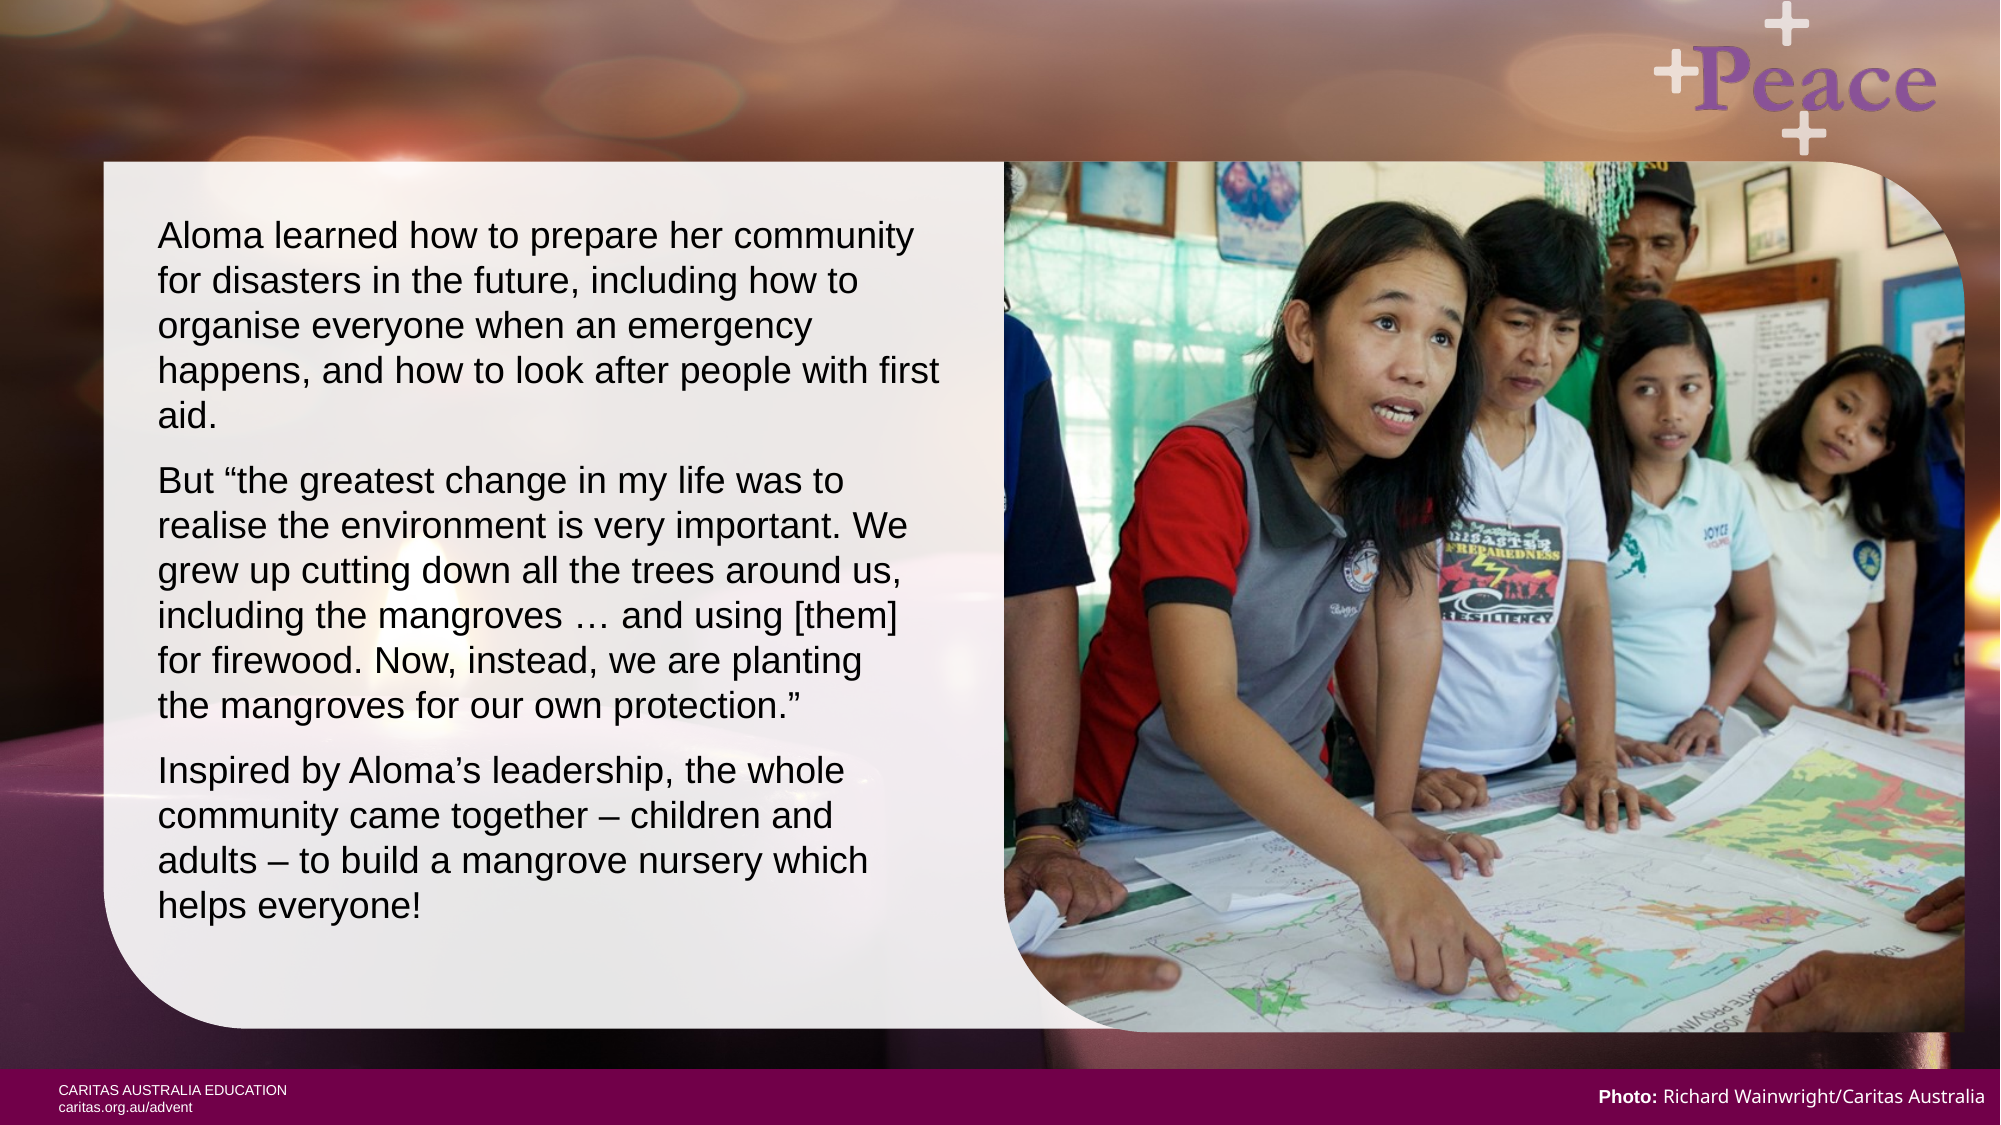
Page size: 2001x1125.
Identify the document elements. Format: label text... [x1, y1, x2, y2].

list Aloma learned how to prepare her community for disasters in the future, including how to organise everyone when an emergency happens, and how to look after people with first aid. But “the greatest change in my life was to realise the environment is very important. We grew up cutting down all the trees around us, including the mangroves … and using [them] for firewood. Now, instead, we are planting the mangroves for our own protection.” Inspired by Aloma’s leadership, the whole community came together – children and adults – to build a mangrove nursery which helps everyone! ​ ​ [142, 203, 959, 984]
picture [0, 0, 2000, 1069]
list Photo: Richard Wainwright/Caritas Australia [1310, 1077, 2000, 1125]
text_box [1001, 159, 1967, 1035]
